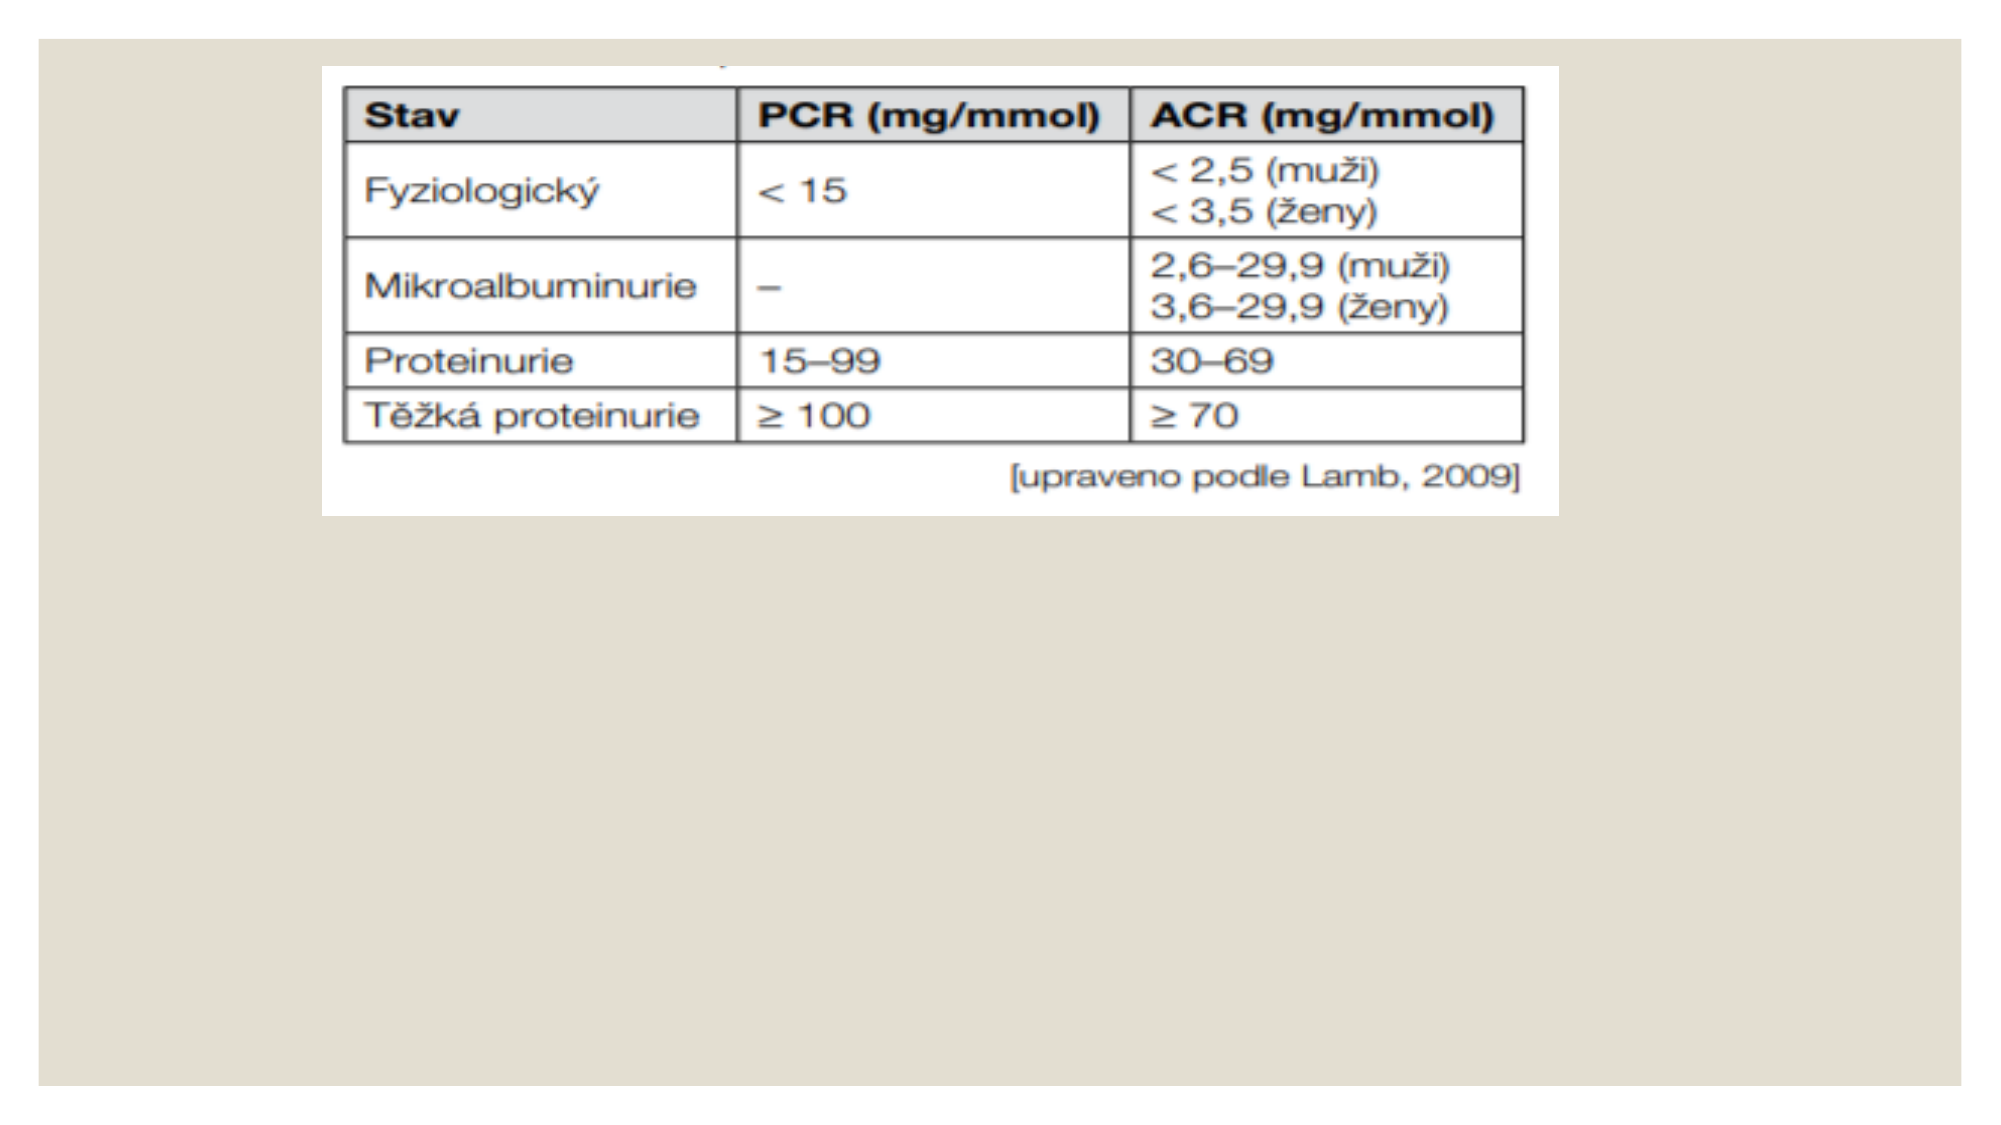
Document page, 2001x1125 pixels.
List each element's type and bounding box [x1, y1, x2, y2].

picture [322, 66, 1559, 516]
